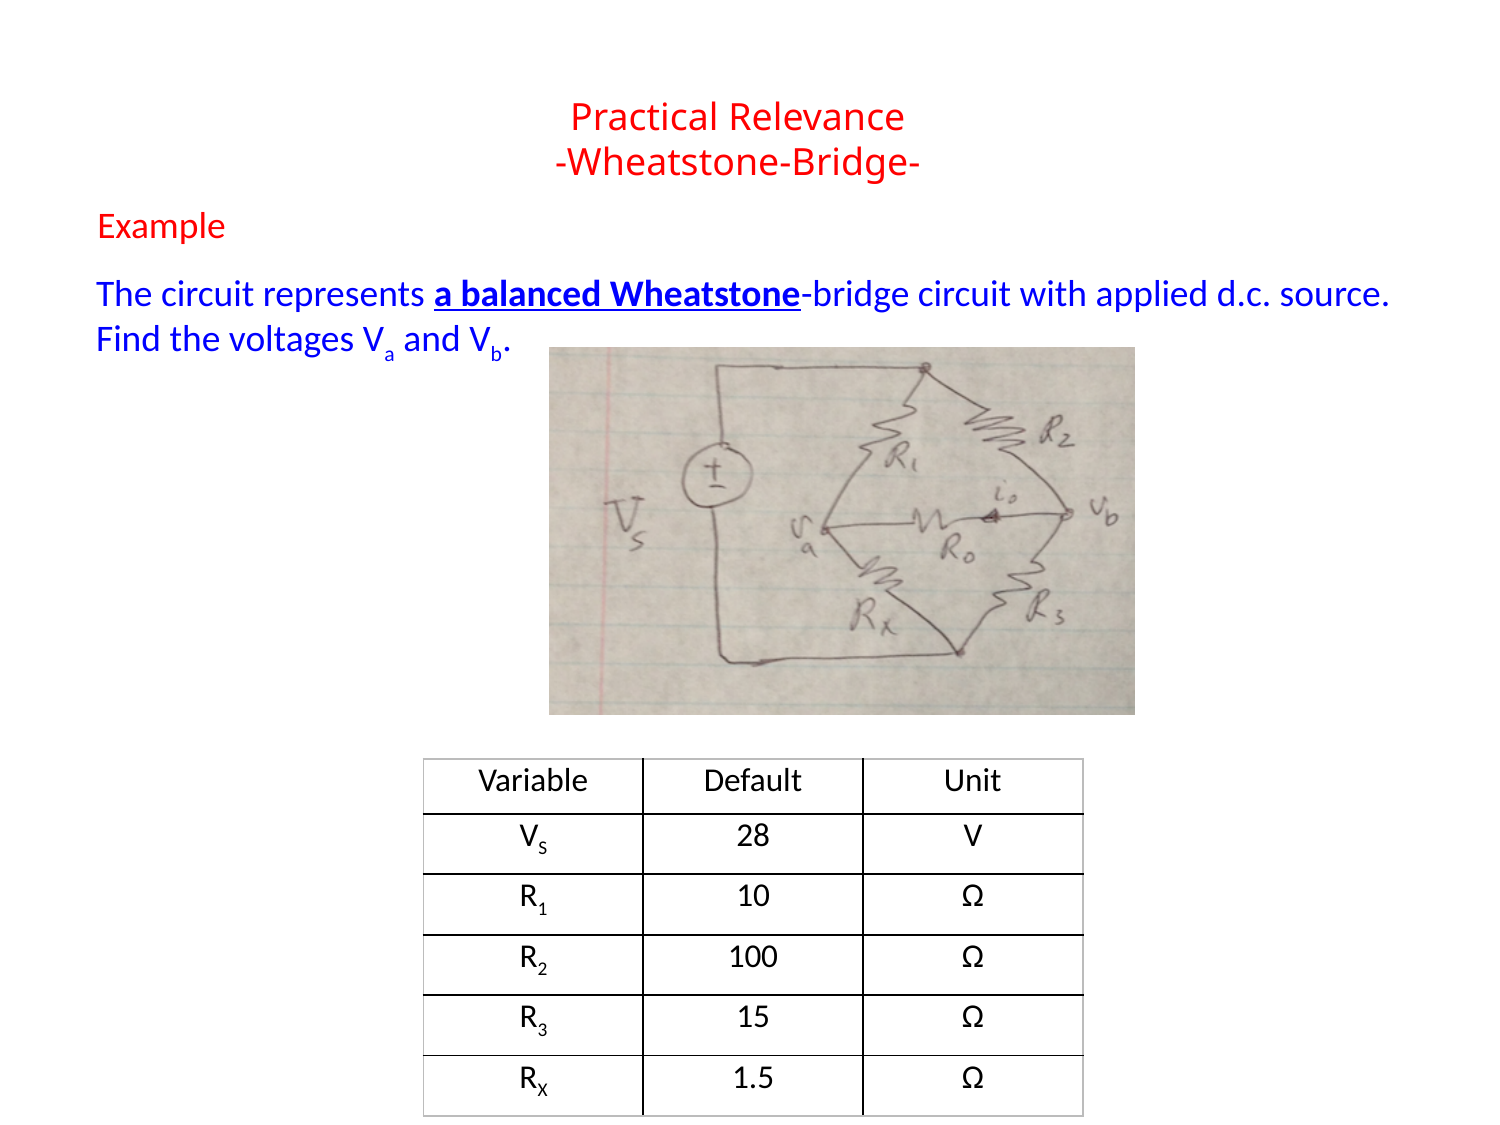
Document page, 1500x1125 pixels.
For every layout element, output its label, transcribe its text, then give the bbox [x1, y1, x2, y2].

table_cell Ω [864, 936, 1082, 994]
table_cell R2 [424, 936, 642, 994]
table_header Variable [424, 760, 642, 813]
table_cell 100 [644, 936, 862, 994]
picture [548, 346, 1136, 715]
table_cell Ω [864, 875, 1082, 934]
table_cell R1 [424, 875, 642, 934]
table_header Unit [864, 760, 1082, 813]
table_cell R3 [424, 996, 642, 1055]
table_cell RX [424, 1056, 642, 1115]
table_cell VS [424, 815, 642, 873]
table_cell V [864, 815, 1082, 873]
table_cell 1.5 [644, 1056, 862, 1115]
table_header Default [644, 760, 862, 813]
table_cell Ω [864, 1056, 1082, 1115]
table_cell Ω [864, 996, 1082, 1055]
table_cell 15 [644, 996, 862, 1055]
text_box The circuit represents a balanced Wheatstone-bridge circuit with applied d.c. source. Find the voltages Va and Vb. [81, 261, 1425, 373]
text_box Example [82, 193, 241, 254]
text_box Practical Relevance -Wheatstone-Bridge- [540, 85, 936, 190]
table_cell 10 [644, 875, 862, 934]
table_cell 28 [644, 815, 862, 873]
